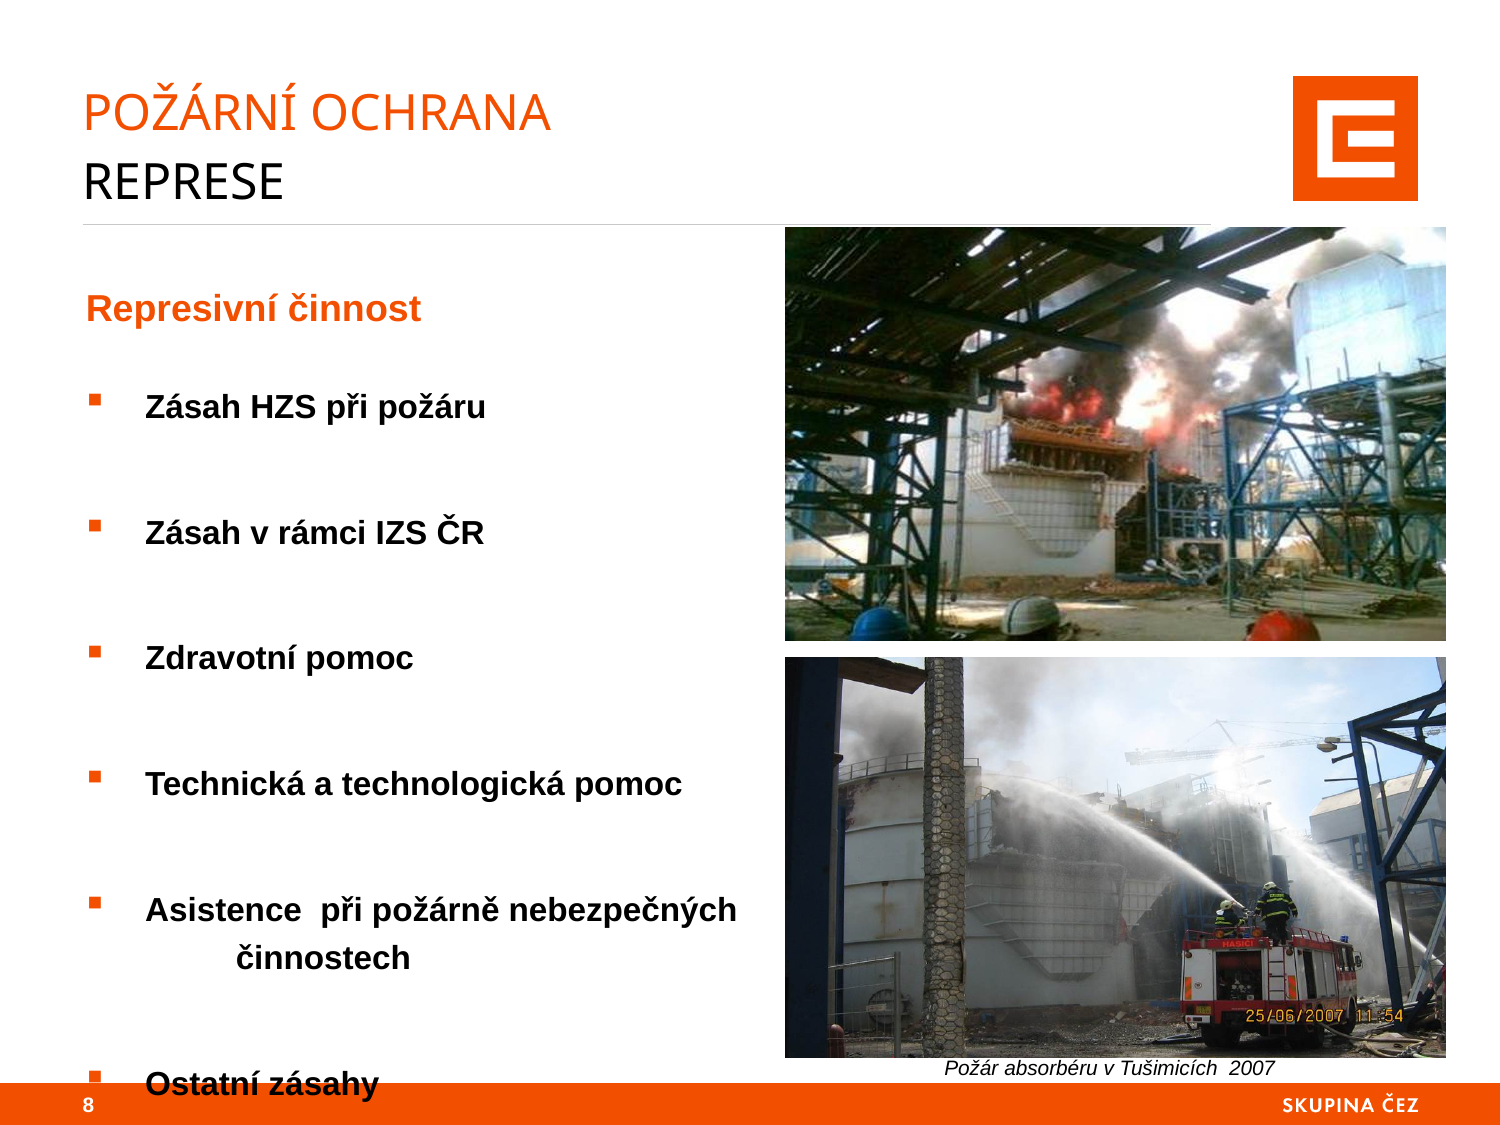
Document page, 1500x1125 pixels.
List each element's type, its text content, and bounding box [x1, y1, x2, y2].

picture [1293, 76, 1418, 201]
text_box Požár absorbéru v Tušimicích 2007 [929, 1064, 1446, 1088]
list Represivní činnost Zásah HZS při požáru Zásah v rámci IZS ČR Zdravotní pomoc Technická a technologická pomoc Asistence při požárně nebezpečných činnostech Ostatní zásahy [85, 281, 1250, 1054]
slide_number 7 [82, 1090, 134, 1117]
picture [785, 227, 1446, 641]
picture [0, 1083, 1500, 1125]
title POŽÁRNÍ OCHRANA REPRESE [82, 71, 1211, 211]
picture [785, 656, 1446, 1059]
